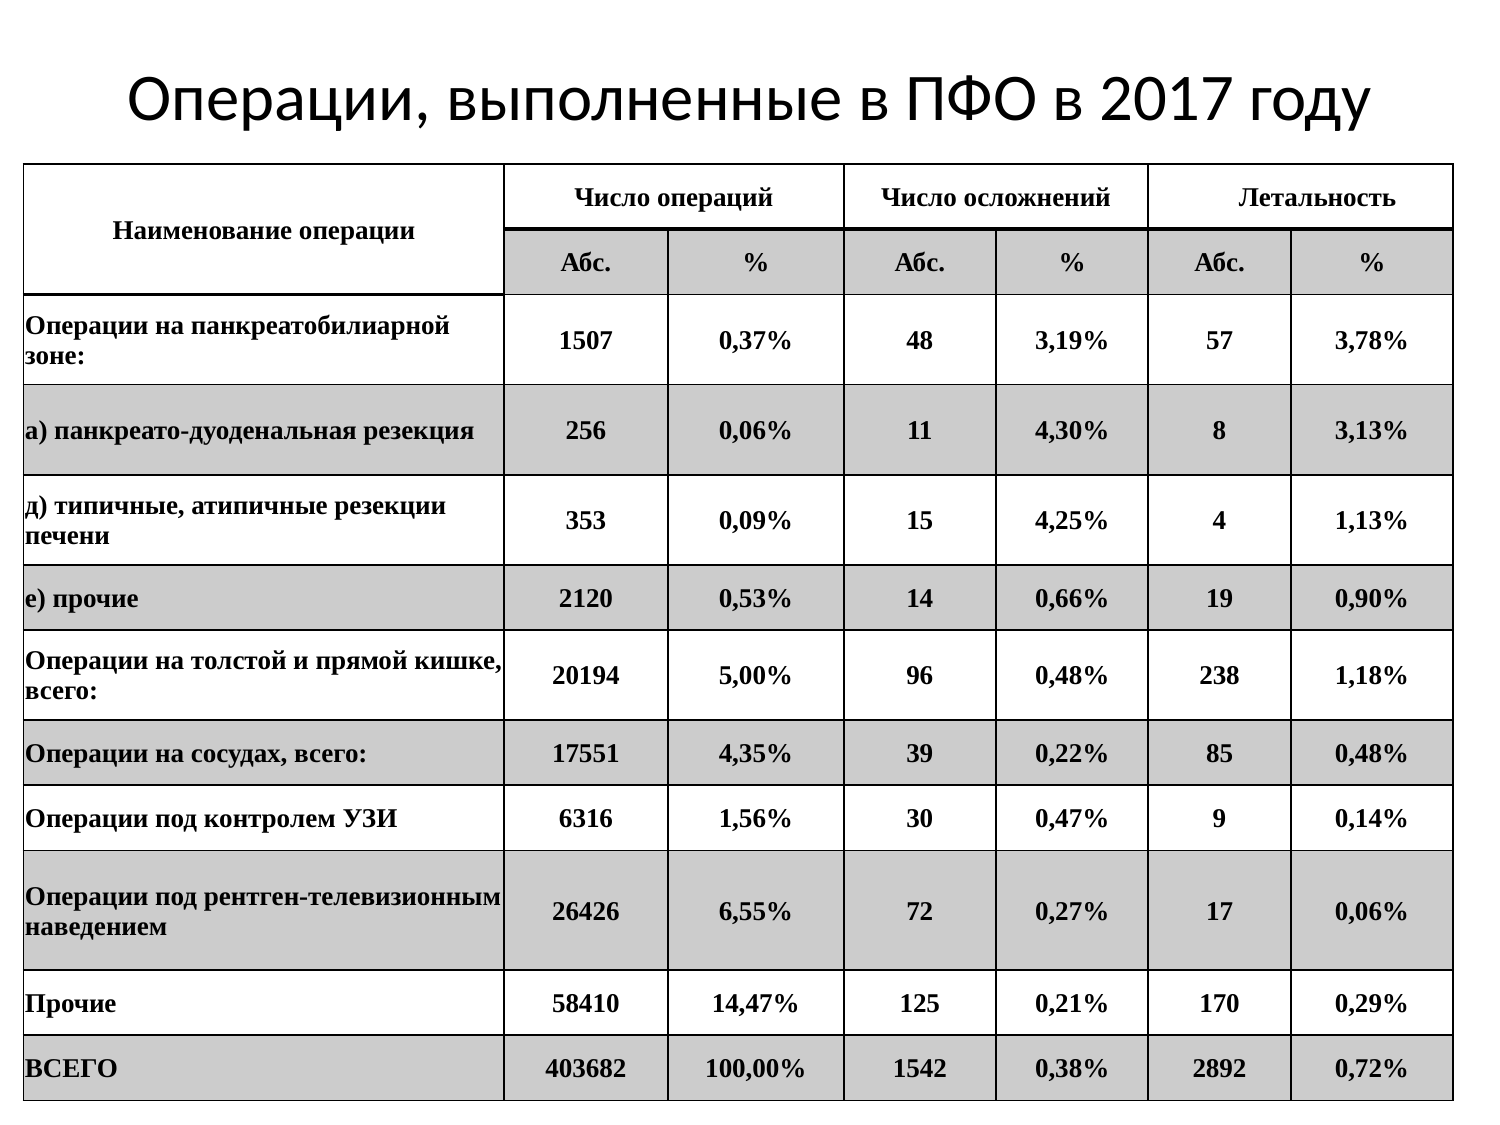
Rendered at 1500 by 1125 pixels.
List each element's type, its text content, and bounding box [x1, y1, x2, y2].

table_cell 19 [1149, 566, 1290, 629]
table_cell 0,48% [1292, 721, 1452, 784]
table_cell 48 [845, 295, 995, 384]
table_cell 1507 [505, 295, 667, 384]
table_cell 0,06% [1292, 851, 1452, 969]
table_cell 5,00% [669, 631, 843, 719]
table_cell 0,38% [997, 1036, 1147, 1100]
table_header Наименование операции [24, 165, 503, 293]
table_cell Операции на толстой и прямой кишке, всего: [24, 631, 503, 719]
table_cell 0,72% [1292, 1036, 1452, 1100]
table_cell 20194 [505, 631, 667, 719]
table_cell 3,13% [1292, 385, 1452, 474]
table_cell 0,90% [1292, 566, 1452, 629]
table_cell % [1292, 231, 1452, 294]
table_cell 4,25% [997, 476, 1147, 564]
table_cell Операции под рентген-телевизионным наведением [24, 851, 503, 969]
table_header Число операций [505, 165, 843, 227]
table_cell 57 [1149, 295, 1290, 384]
table_cell 0,66% [997, 566, 1147, 629]
table_cell 30 [845, 786, 995, 850]
table_cell 0,27% [997, 851, 1147, 969]
table_cell 1,13% [1292, 476, 1452, 564]
table_cell 0,53% [669, 566, 843, 629]
table_cell 15 [845, 476, 995, 564]
table_cell 14,47% [669, 971, 843, 1034]
table_cell 14 [845, 566, 995, 629]
table_cell Абс. [505, 231, 667, 294]
table_cell 58410 [505, 971, 667, 1034]
table_cell а) панкреато-дуоденальная резекция [24, 385, 503, 474]
table_cell 6,55% [669, 851, 843, 969]
table_cell 403682 [505, 1036, 667, 1100]
table_cell Прочие [24, 971, 503, 1034]
table_cell 9 [1149, 786, 1290, 850]
table_cell 17 [1149, 851, 1290, 969]
table_cell 72 [845, 851, 995, 969]
table_cell 238 [1149, 631, 1290, 719]
table_cell 96 [845, 631, 995, 719]
table_cell 6316 [505, 786, 667, 850]
table_cell % [669, 231, 843, 294]
table_cell 1,18% [1292, 631, 1452, 719]
table_cell 0,29% [1292, 971, 1452, 1034]
table_cell 8 [1149, 385, 1290, 474]
table_cell Абс. [845, 231, 995, 294]
table_cell 256 [505, 385, 667, 474]
table_cell 0,37% [669, 295, 843, 384]
table_cell 0,06% [669, 385, 843, 474]
table_cell 4,35% [669, 721, 843, 784]
table_cell 0,21% [997, 971, 1147, 1034]
table_cell 170 [1149, 971, 1290, 1034]
table_cell 125 [845, 971, 995, 1034]
table_cell 17551 [505, 721, 667, 784]
table_cell 0,22% [997, 721, 1147, 784]
table_cell 3,78% [1292, 295, 1452, 384]
table_cell 0,09% [669, 476, 843, 564]
table_cell 2120 [505, 566, 667, 629]
table_cell % [997, 231, 1147, 294]
title Операции, выполненные в ПФО в 2017 году [75, 23, 1425, 163]
table_cell 11 [845, 385, 995, 474]
table_header Число осложнений [845, 165, 1147, 227]
table_cell Операции на сосудах, всего: [24, 721, 503, 784]
table_header Летальность [1149, 165, 1452, 227]
table_cell 100,00% [669, 1036, 843, 1100]
table_cell 1542 [845, 1036, 995, 1100]
table_cell ВСЕГО [24, 1036, 503, 1100]
table_cell 39 [845, 721, 995, 784]
table_cell 4,30% [997, 385, 1147, 474]
table_cell е) прочие [24, 566, 503, 629]
table_cell 353 [505, 476, 667, 564]
table_cell 0,47% [997, 786, 1147, 850]
table_cell 4 [1149, 476, 1290, 564]
table_cell 0,14% [1292, 786, 1452, 850]
table_cell 1,56% [669, 786, 843, 850]
table_cell 26426 [505, 851, 667, 969]
table_cell 85 [1149, 721, 1290, 784]
table_cell Операции на панкреатобилиарной зоне: [24, 296, 503, 384]
table_cell Операции под контролем УЗИ [24, 786, 503, 850]
table_cell 3,19% [997, 295, 1147, 384]
table_cell д) типичные, атипичные резекции печени [24, 476, 503, 564]
table_cell 2892 [1149, 1036, 1290, 1100]
table_cell 0,48% [997, 631, 1147, 719]
table_cell Абс. [1149, 231, 1290, 294]
